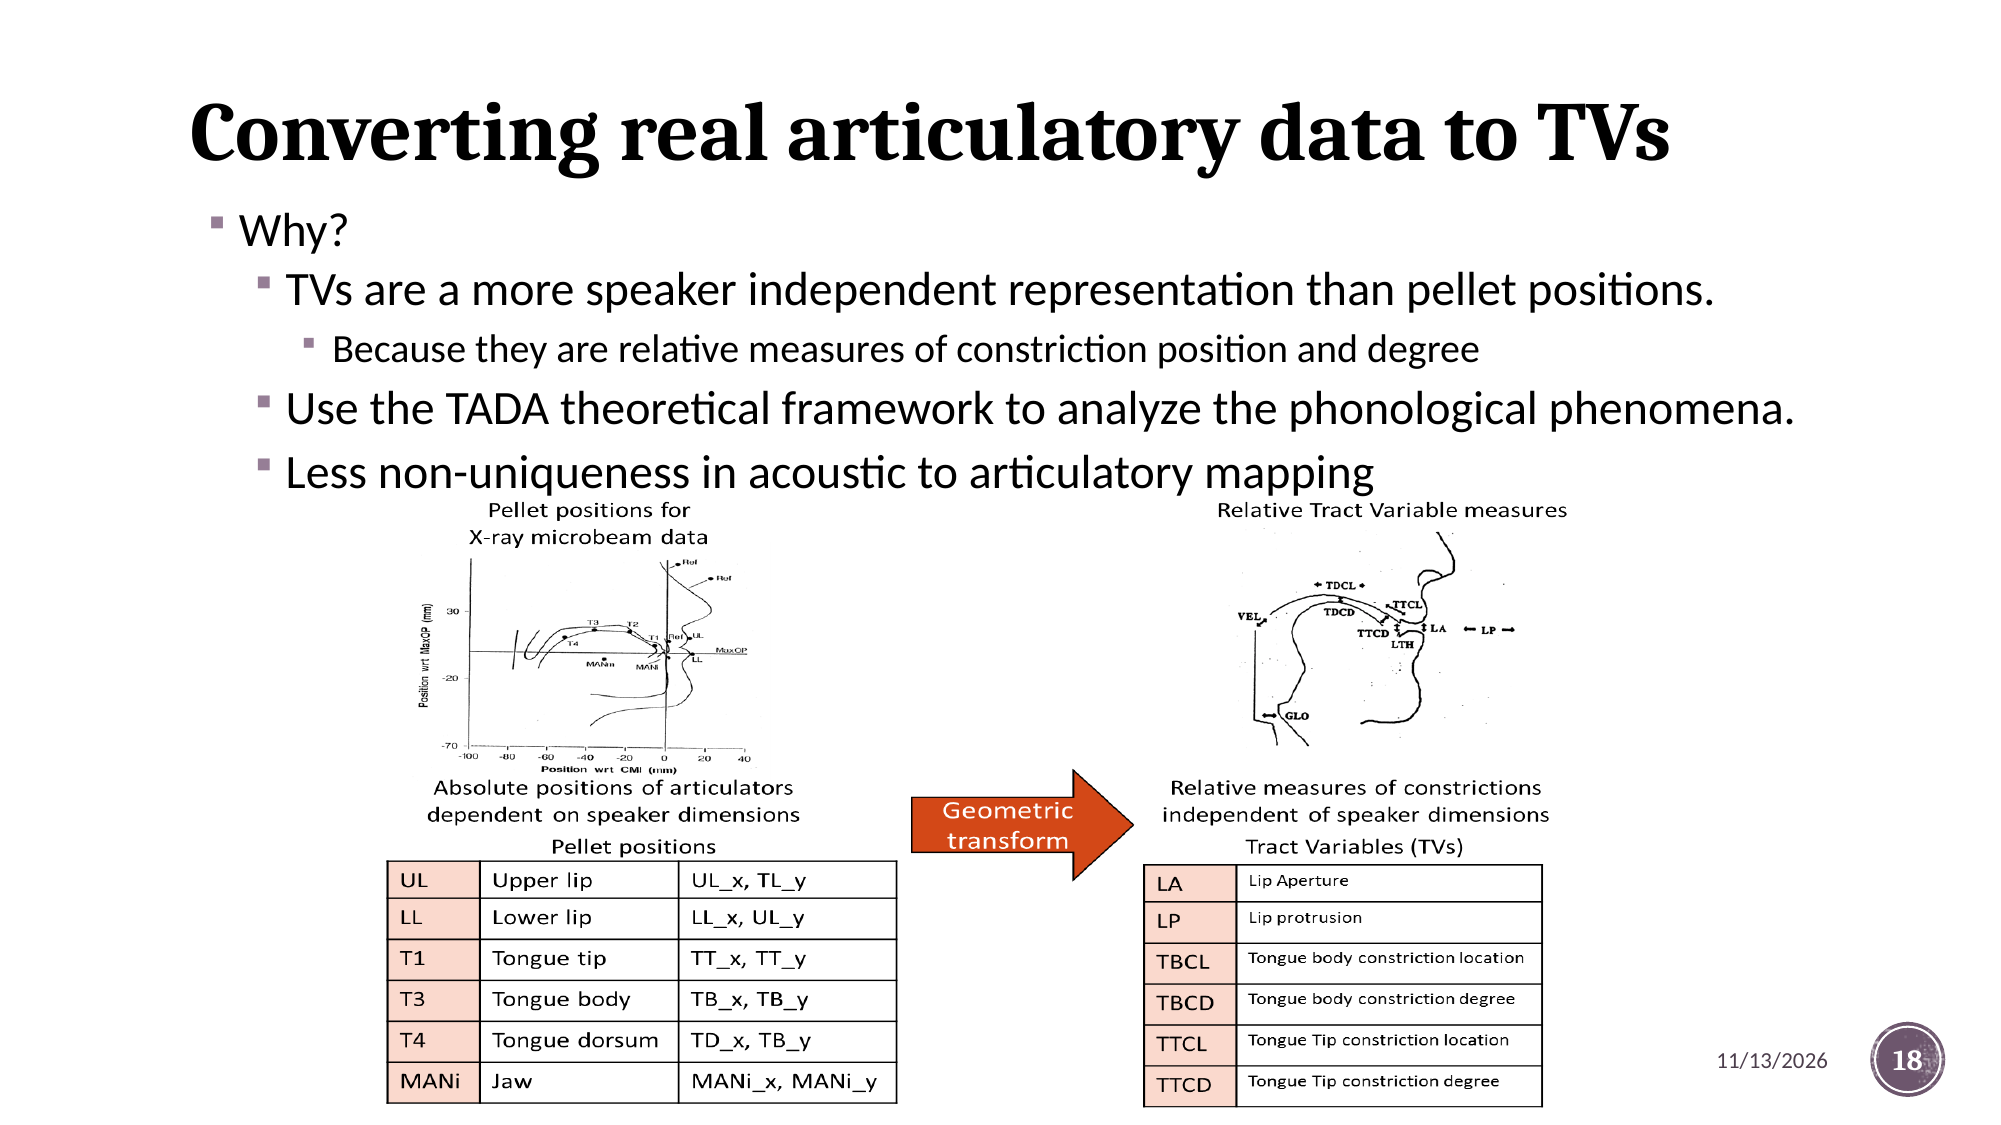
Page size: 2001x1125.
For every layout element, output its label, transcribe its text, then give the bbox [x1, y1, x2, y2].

picture [381, 489, 1594, 1111]
slide_number 18 [1855, 1028, 1961, 1089]
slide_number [1594, 1028, 1844, 1089]
list Why? TVs are a more speaker independent representation than pellet positions. Because they are relative measures of constriction position and degree Use the TADA theoretical framework to analyze the phonological phenomena. Less non-uniqueness in acoustic to articulatory mapping [192, 219, 1826, 523]
title Converting real articulatory data to TVs [175, 48, 1826, 219]
